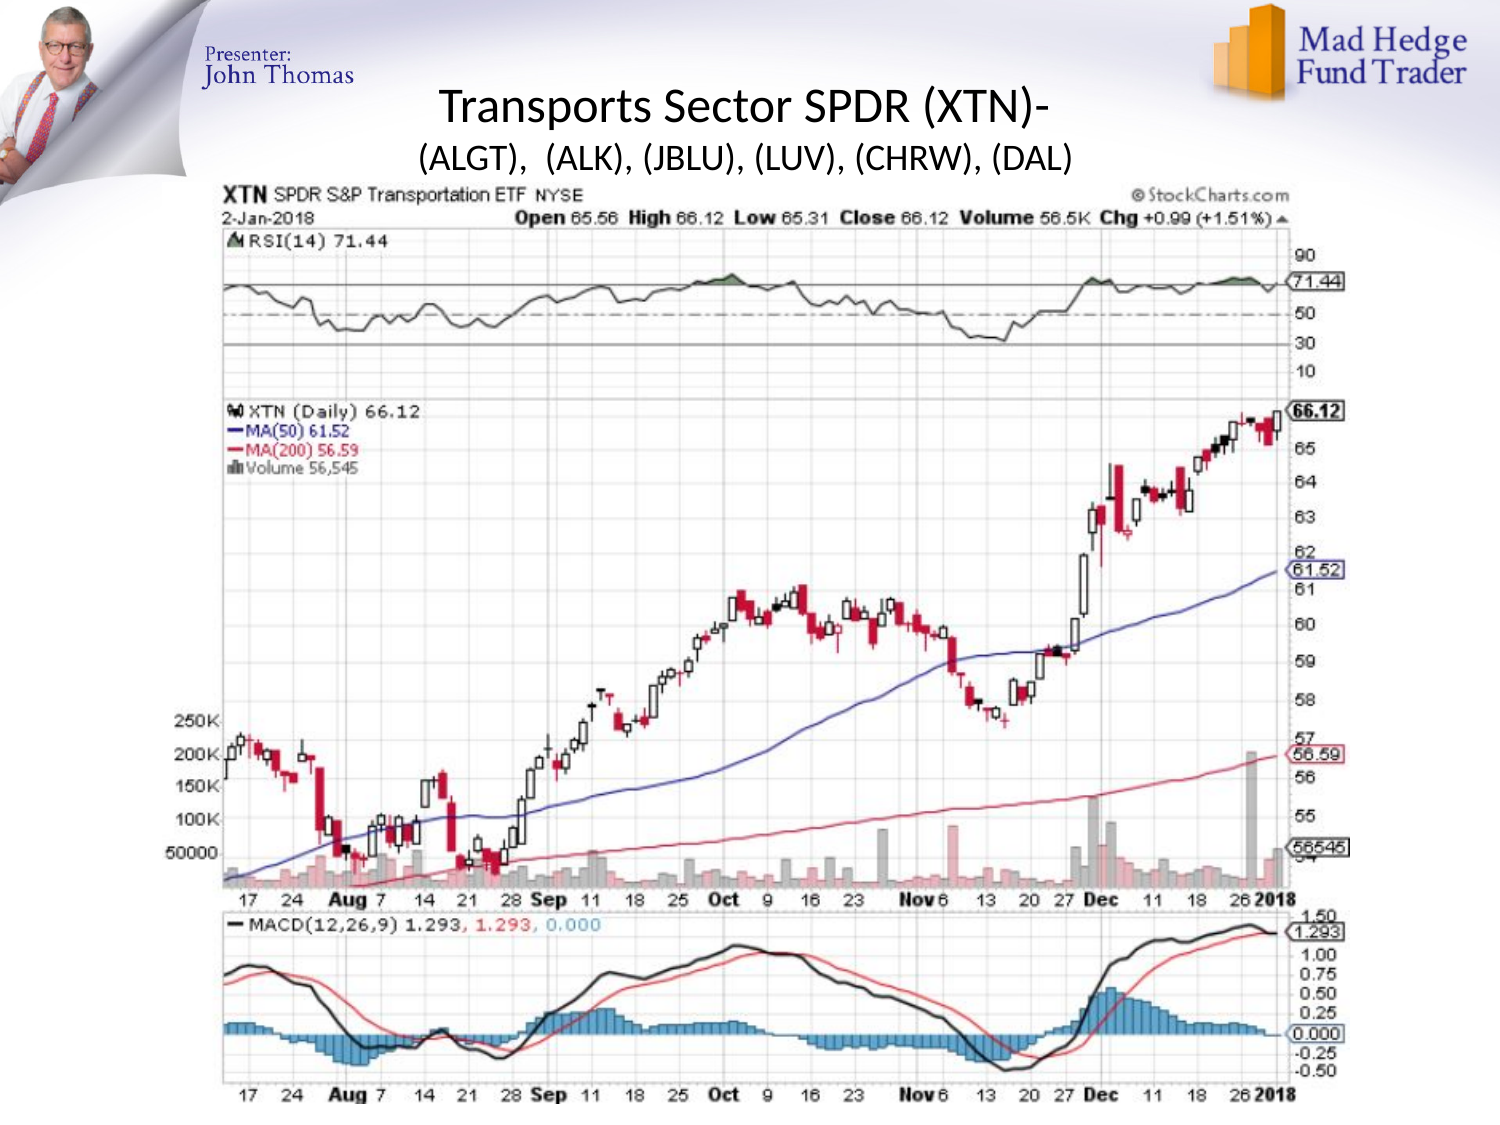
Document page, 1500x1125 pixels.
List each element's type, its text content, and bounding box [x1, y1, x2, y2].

title Transports Sector SPDR (XTN)- (ALGT), (ALK), (JBLU), (LUV), (CHRW), (DAL) [75, 37, 1425, 213]
picture [0, 0, 1500, 1105]
